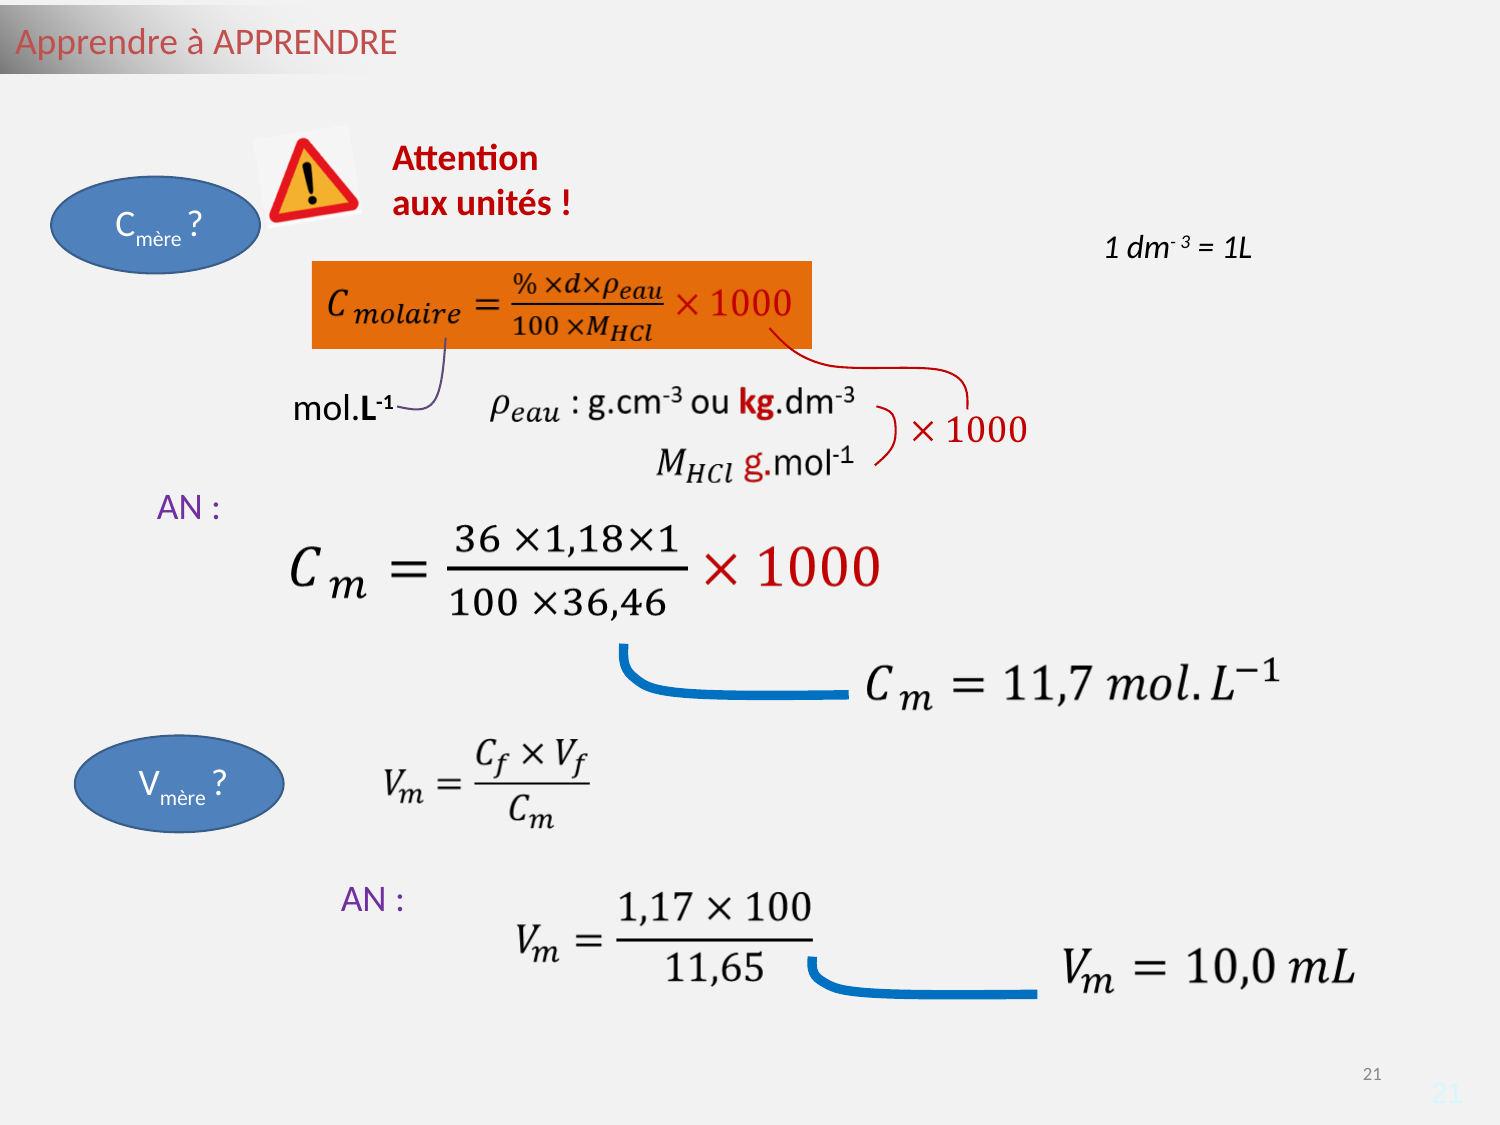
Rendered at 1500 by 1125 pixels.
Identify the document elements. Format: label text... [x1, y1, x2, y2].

slide_number ‹#› [1059, 1042, 1397, 1103]
text_box AN : [141, 474, 238, 535]
text_box Cmère ? [51, 176, 248, 274]
text_box [1039, 927, 1379, 1004]
text_box Vmère ? [74, 735, 284, 833]
text_box AN : [325, 866, 422, 927]
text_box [253, 125, 1289, 492]
text_box [812, 956, 1038, 995]
text_box [309, 727, 663, 838]
text_box [445, 879, 883, 995]
text_box [841, 644, 1306, 721]
text_box [272, 508, 919, 630]
text_box [623, 643, 849, 696]
